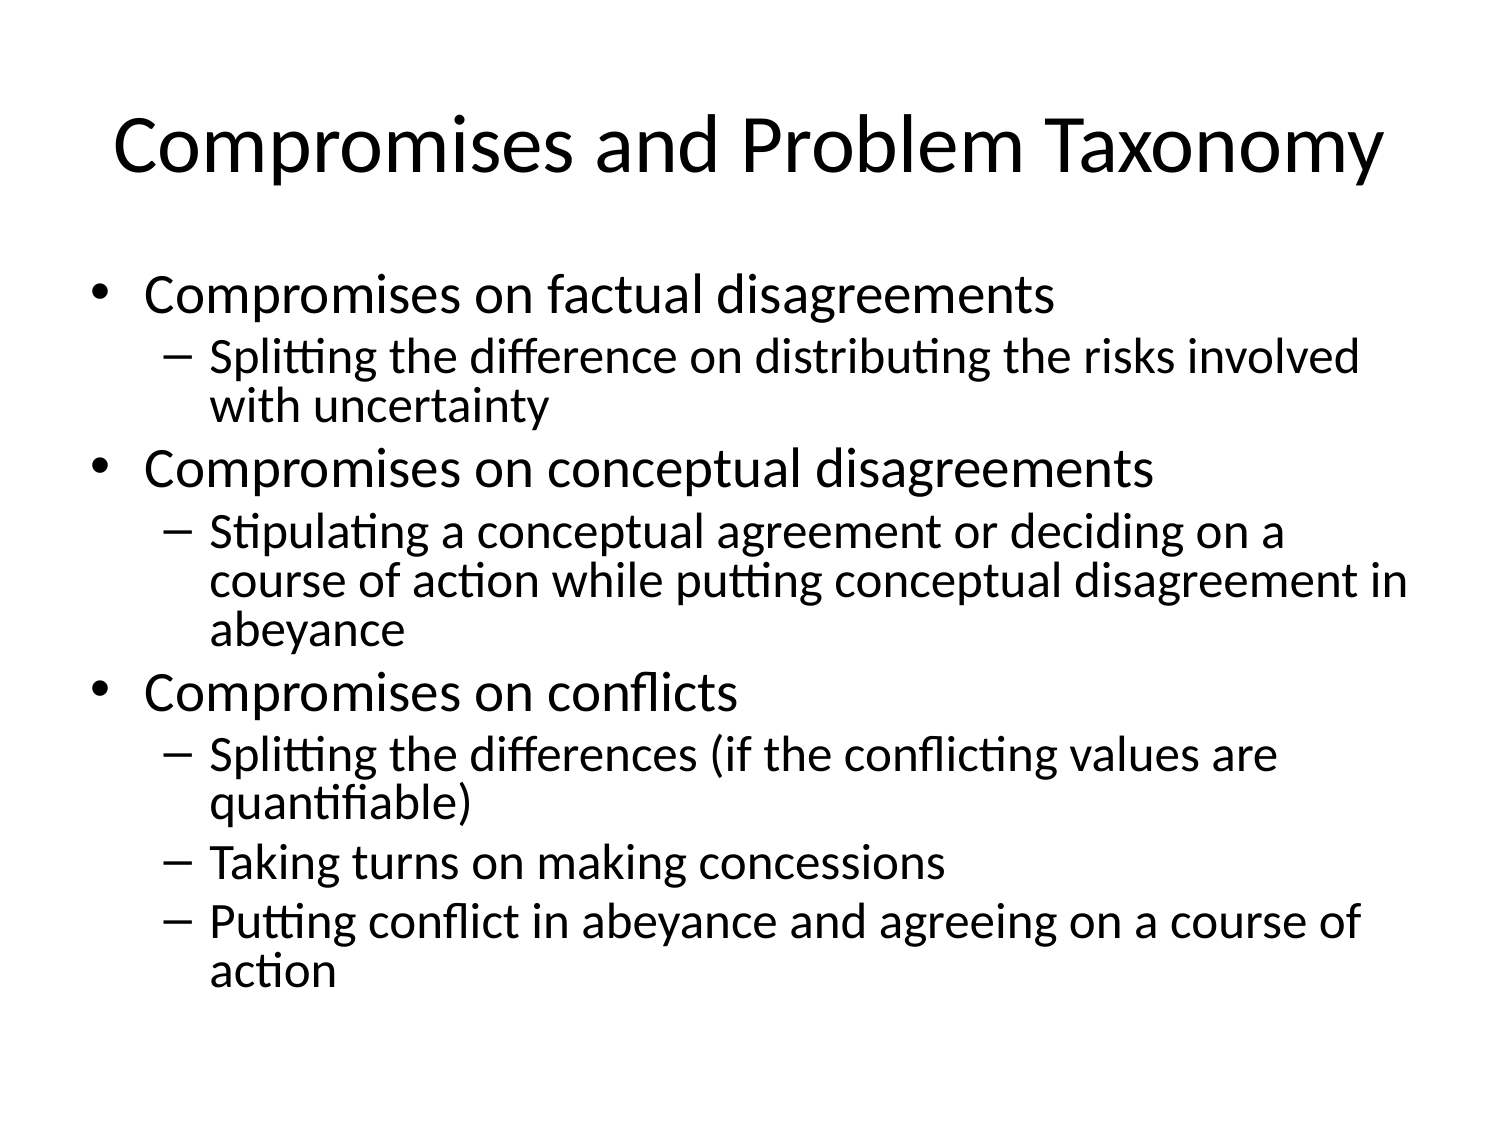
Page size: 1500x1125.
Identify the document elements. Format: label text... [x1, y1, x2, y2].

title Compromises and Problem Taxonomy [75, 45, 1425, 233]
list Compromises on factual disagreements Splitting the difference on distributing the risks involved with uncertainty Compromises on conceptual disagreements Stipulating a conceptual agreement or deciding on a course of action while putting conceptual disagreement in abeyance Compromises on conflicts Splitting the differences (if the conflicting values are quantifiable) Taking turns on making concessions Putting conflict in abeyance and agreeing on a course of action [75, 262, 1425, 1005]
